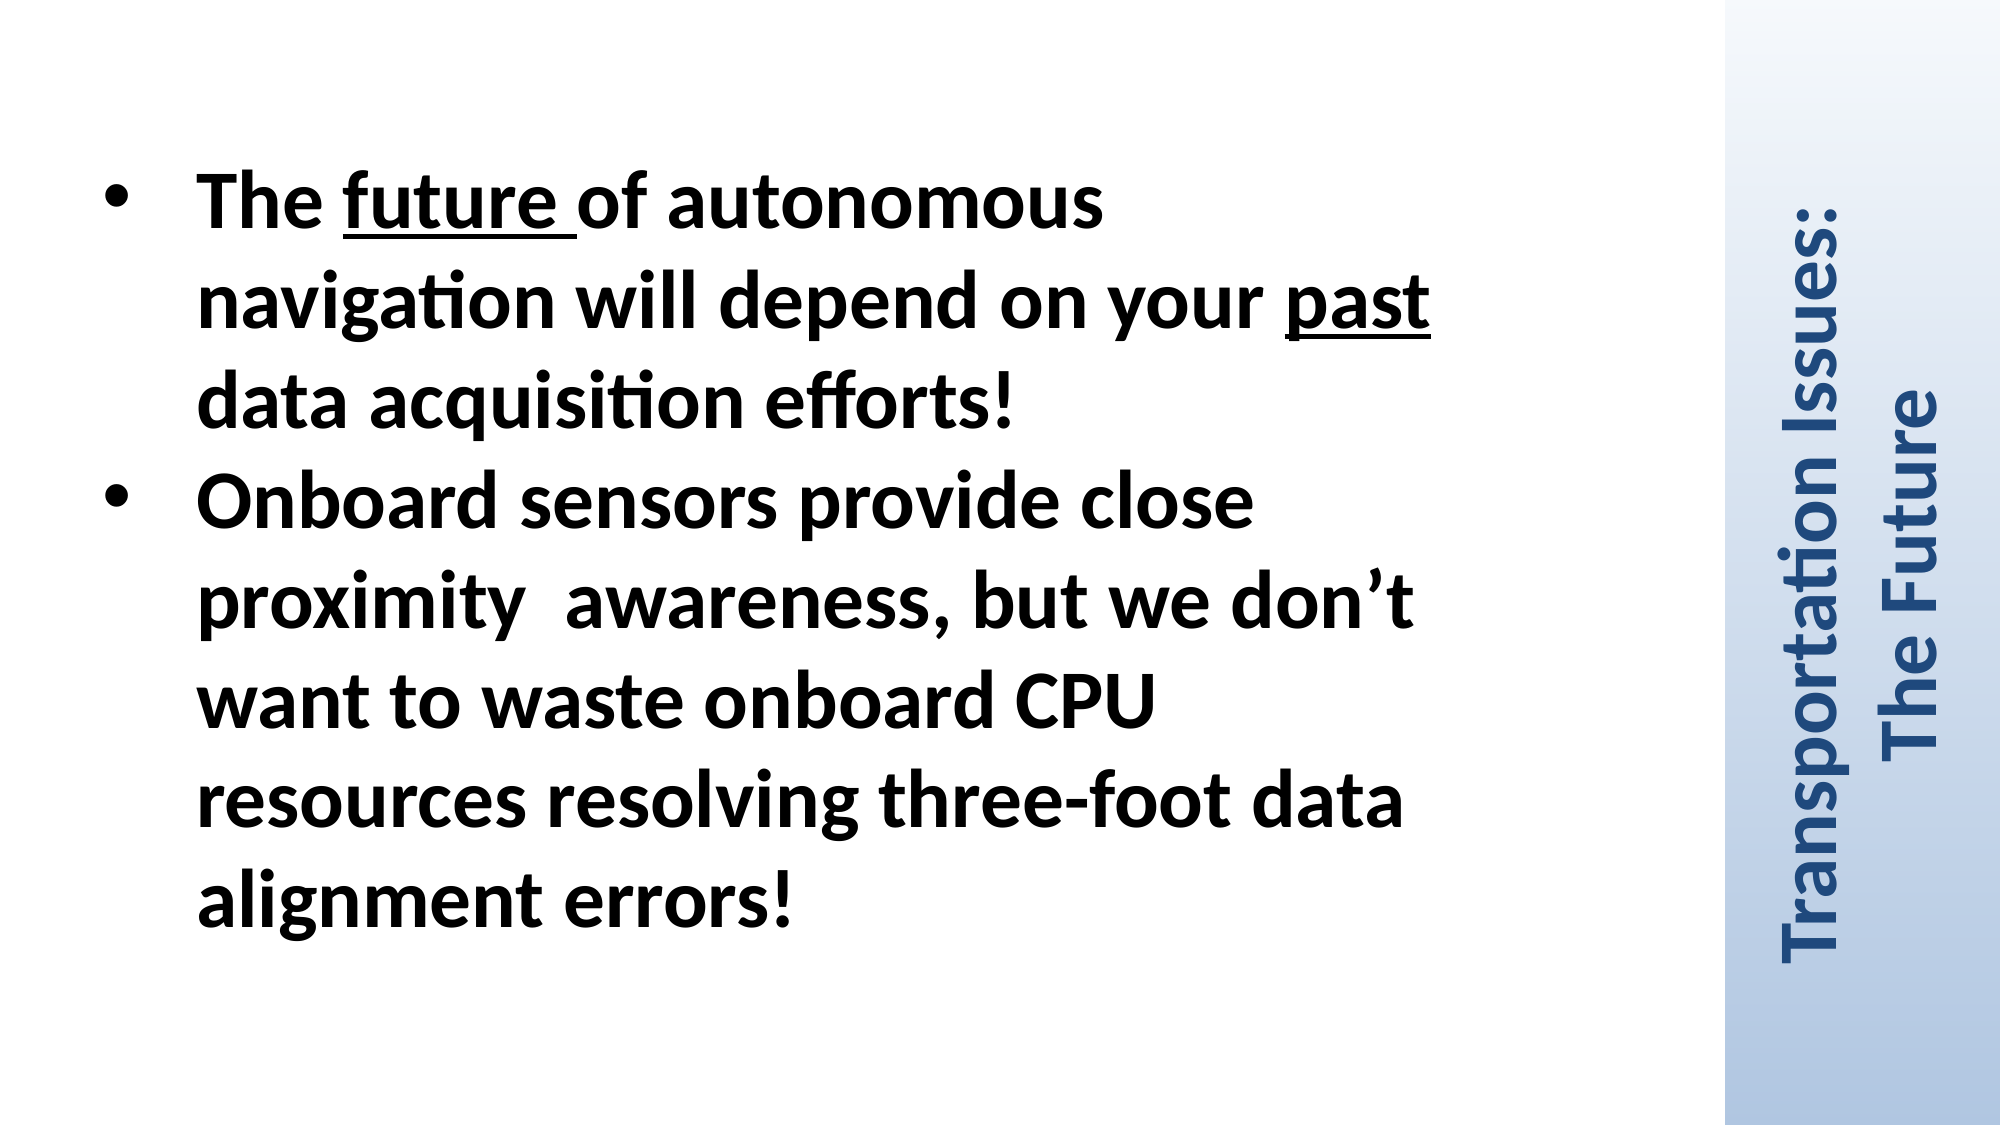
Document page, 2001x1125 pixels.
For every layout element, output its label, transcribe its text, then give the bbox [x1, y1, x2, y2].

text_box [1723, 0, 2000, 1125]
text_box The future of autonomous navigation will depend on your past data acquisition efforts! Onboard sensors provide close proximity awareness, but we don’t want to waste onboard CPU resources resolving three-foot data alignment errors! [87, 137, 1488, 952]
text_box Transportation Issues: The Future [1746, 62, 1961, 1088]
